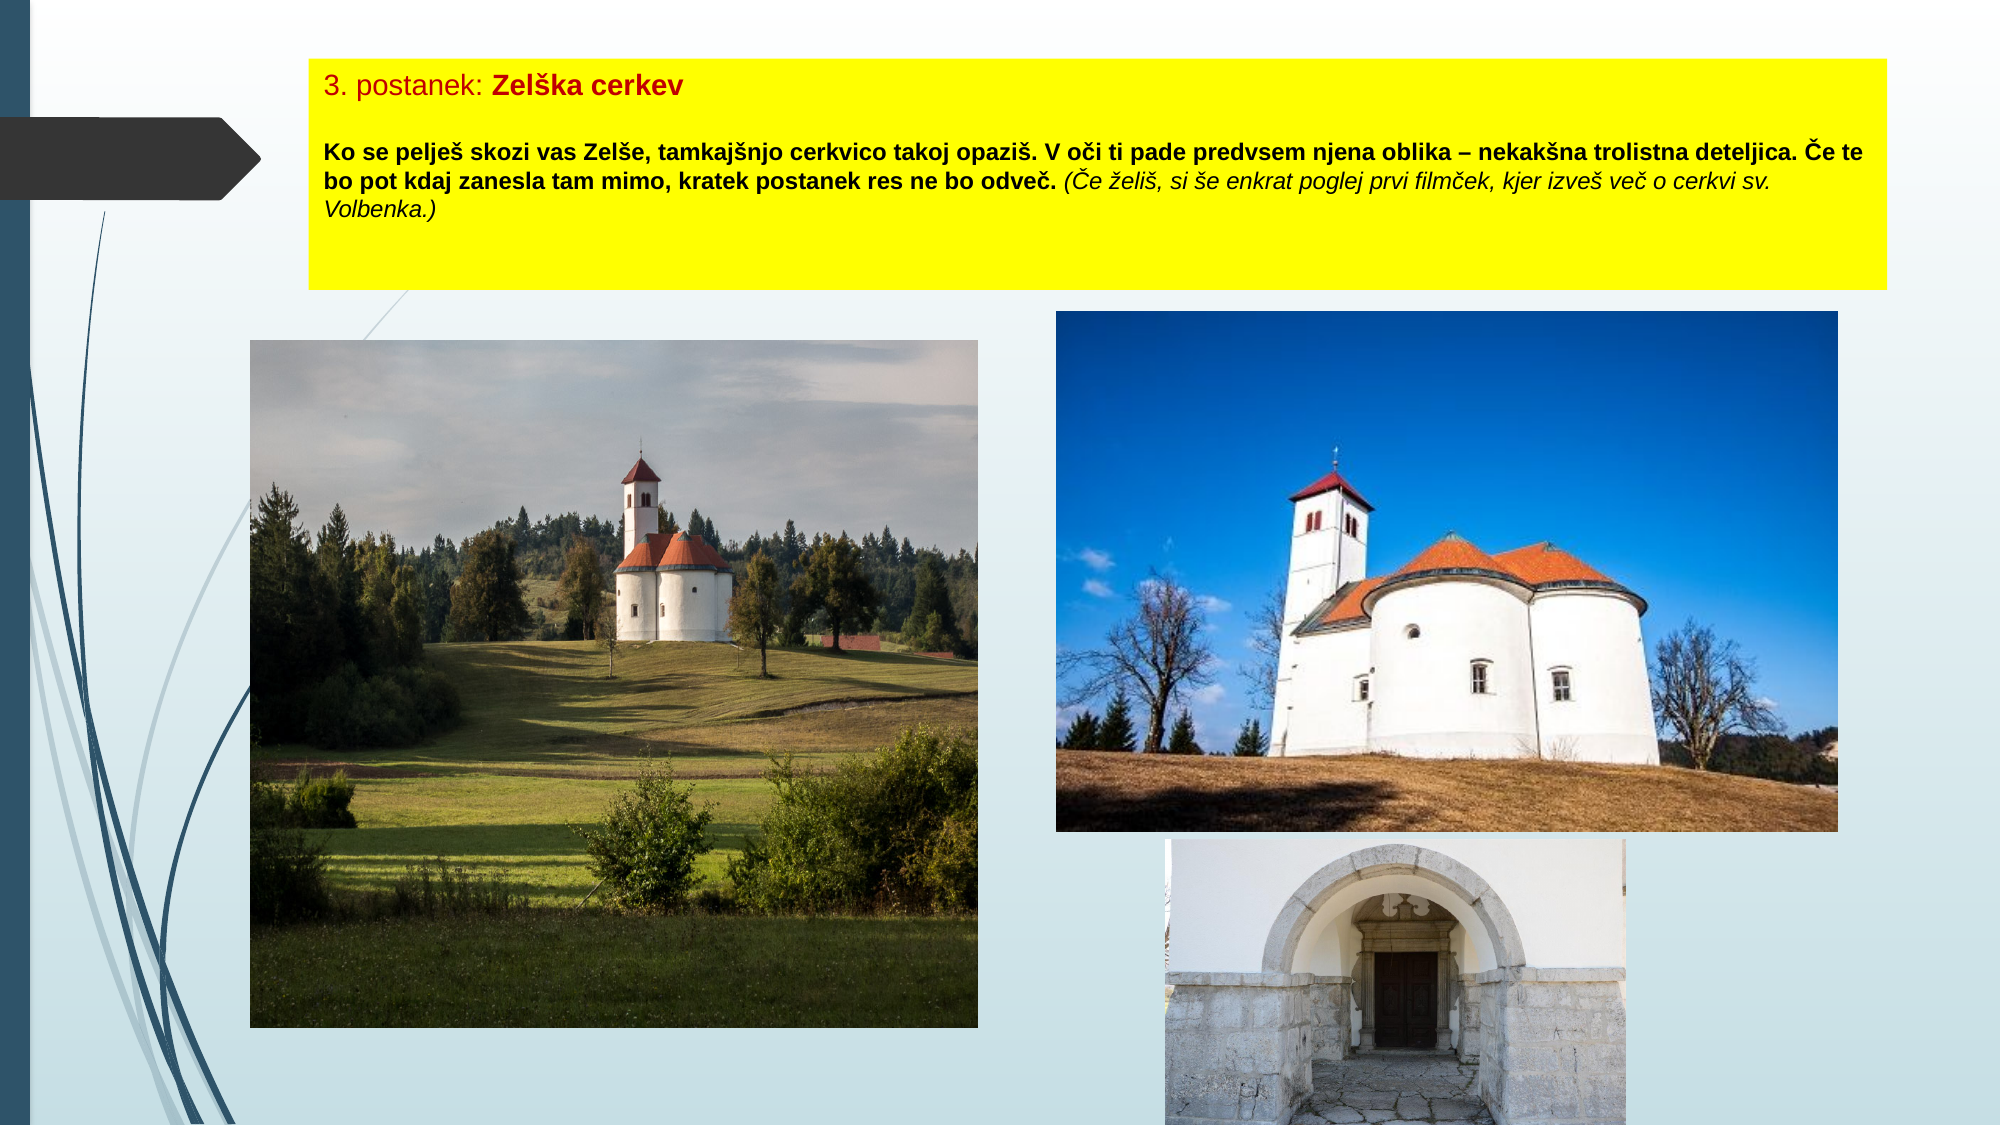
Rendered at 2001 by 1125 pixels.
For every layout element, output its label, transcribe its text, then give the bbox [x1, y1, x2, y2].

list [250, 340, 978, 1028]
title 3. postanek: Zelška cerkev Ko se pelješ skozi vas Zelše, tamkajšnjo cerkvico takoj opaziš. V oči ti pade predvsem njena oblika – nekakšna trolistna deteljica. Če te bo pot kdaj zanesla tam mimo, kratek postanek res ne bo odveč. (Če želiš, si še enkrat poglej prvi filmček, kjer izveš več o cerkvi sv. Volbenka.) [308, 58, 1888, 290]
picture [1165, 838, 1626, 1125]
picture [1056, 311, 1839, 833]
